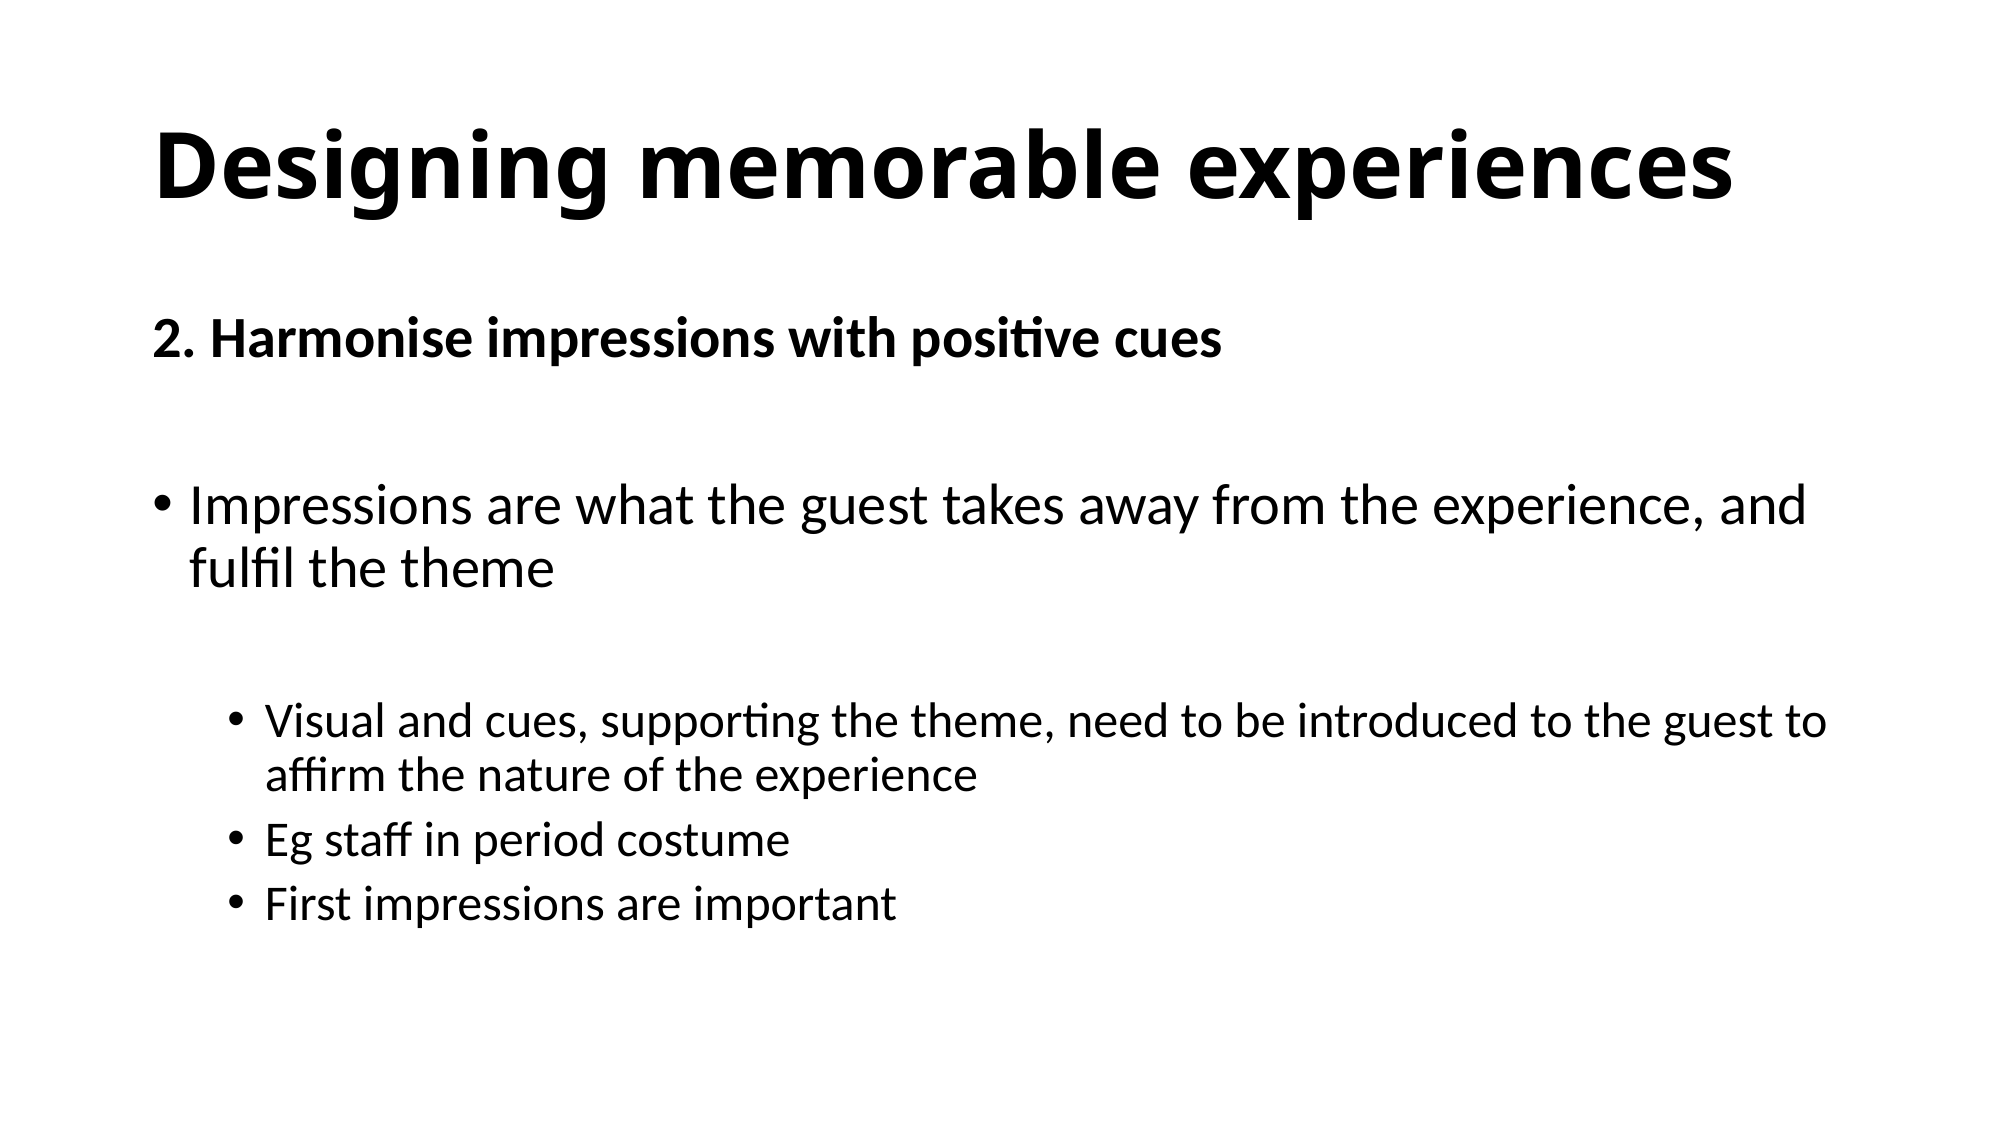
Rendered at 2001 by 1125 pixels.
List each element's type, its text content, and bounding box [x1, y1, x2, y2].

title Designing memorable experiences [137, 59, 1863, 278]
list 2. Harmonise impressions with positive cues Impressions are what the guest takes away from the experience, and fulfil the theme Visual and cues, supporting the theme, need to be introduced to the guest to affirm the nature of the experience Eg staff in period costume First impressions are important [137, 299, 1863, 1014]
